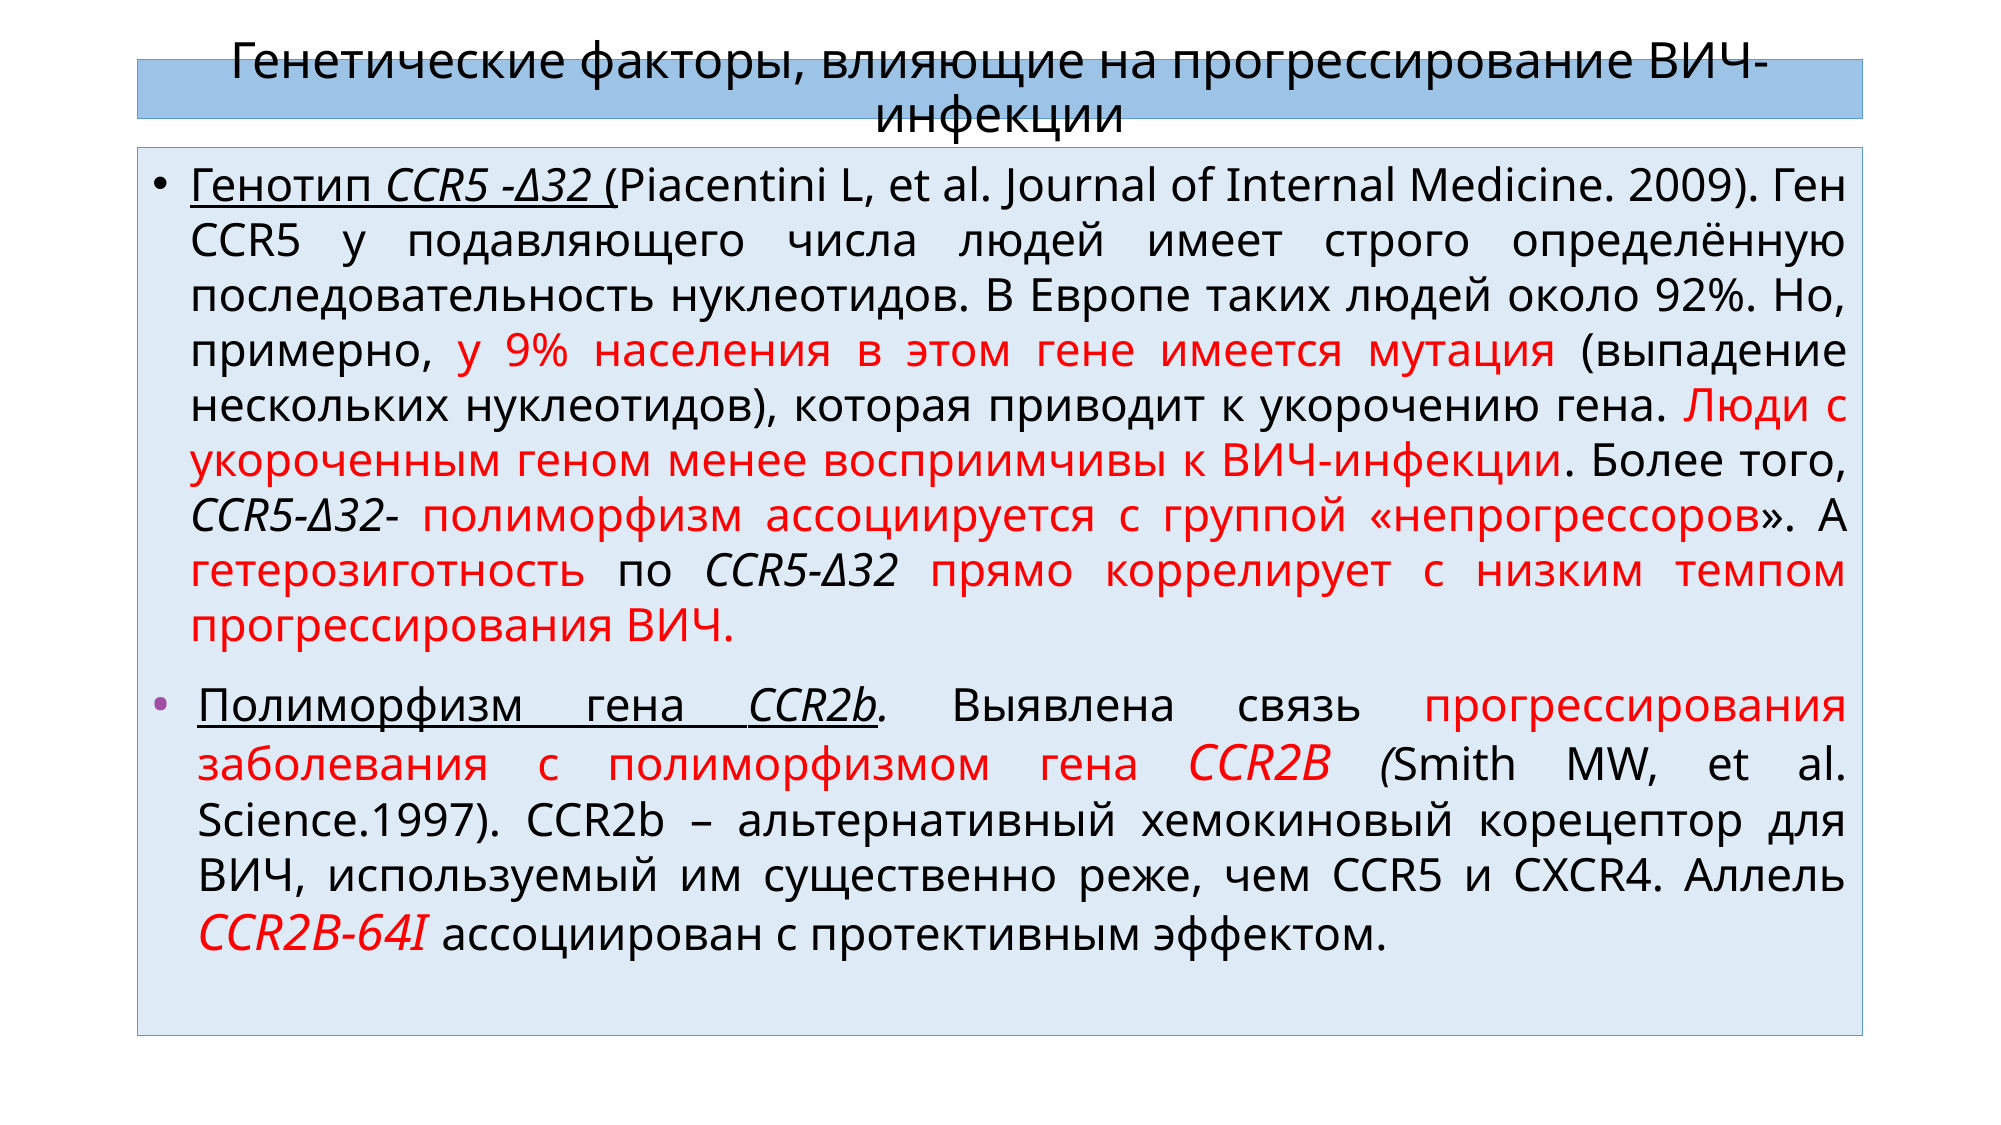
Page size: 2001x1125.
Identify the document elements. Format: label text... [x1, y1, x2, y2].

list Генотип CCR5 -Δ32 (Piacentini L, et al. Journal of Internal Medicine. 2009). Ген CCR5 у подавляющего числа людей имеет строго определённую последовательность нуклеотидов. В Европе таких людей около 92%. Но, примерно, у 9% населения в этом гене имеется мутация (выпадение нескольких нуклеотидов), которая приводит к укорочению гена. Люди с укороченным геном менее восприимчивы к ВИЧ-инфекции. Более того, CCR5-Δ32- полиморфизм ассоциируется с группой «непрогрессоров». А гетерозиготность по CCR5-Δ32 прямо коррелирует с низким темпом прогрессирования ВИЧ. Полиморфизм гена CCR2b. Выявлена связь прогрессирования заболевания с полиморфизмом гена CCR2B (Smith MW, et al. Science.1997). CCR2b – альтернативный хемокиновый корецептор для ВИЧ, используемый им существенно реже, чем CCR5 и CXCR4. Аллель CCR2B-64I ассоциирован с протективным эффектом. [137, 147, 1863, 1036]
title Генетические факторы, влияющие на прогрессирование ВИЧ-инфекции [137, 59, 1863, 119]
